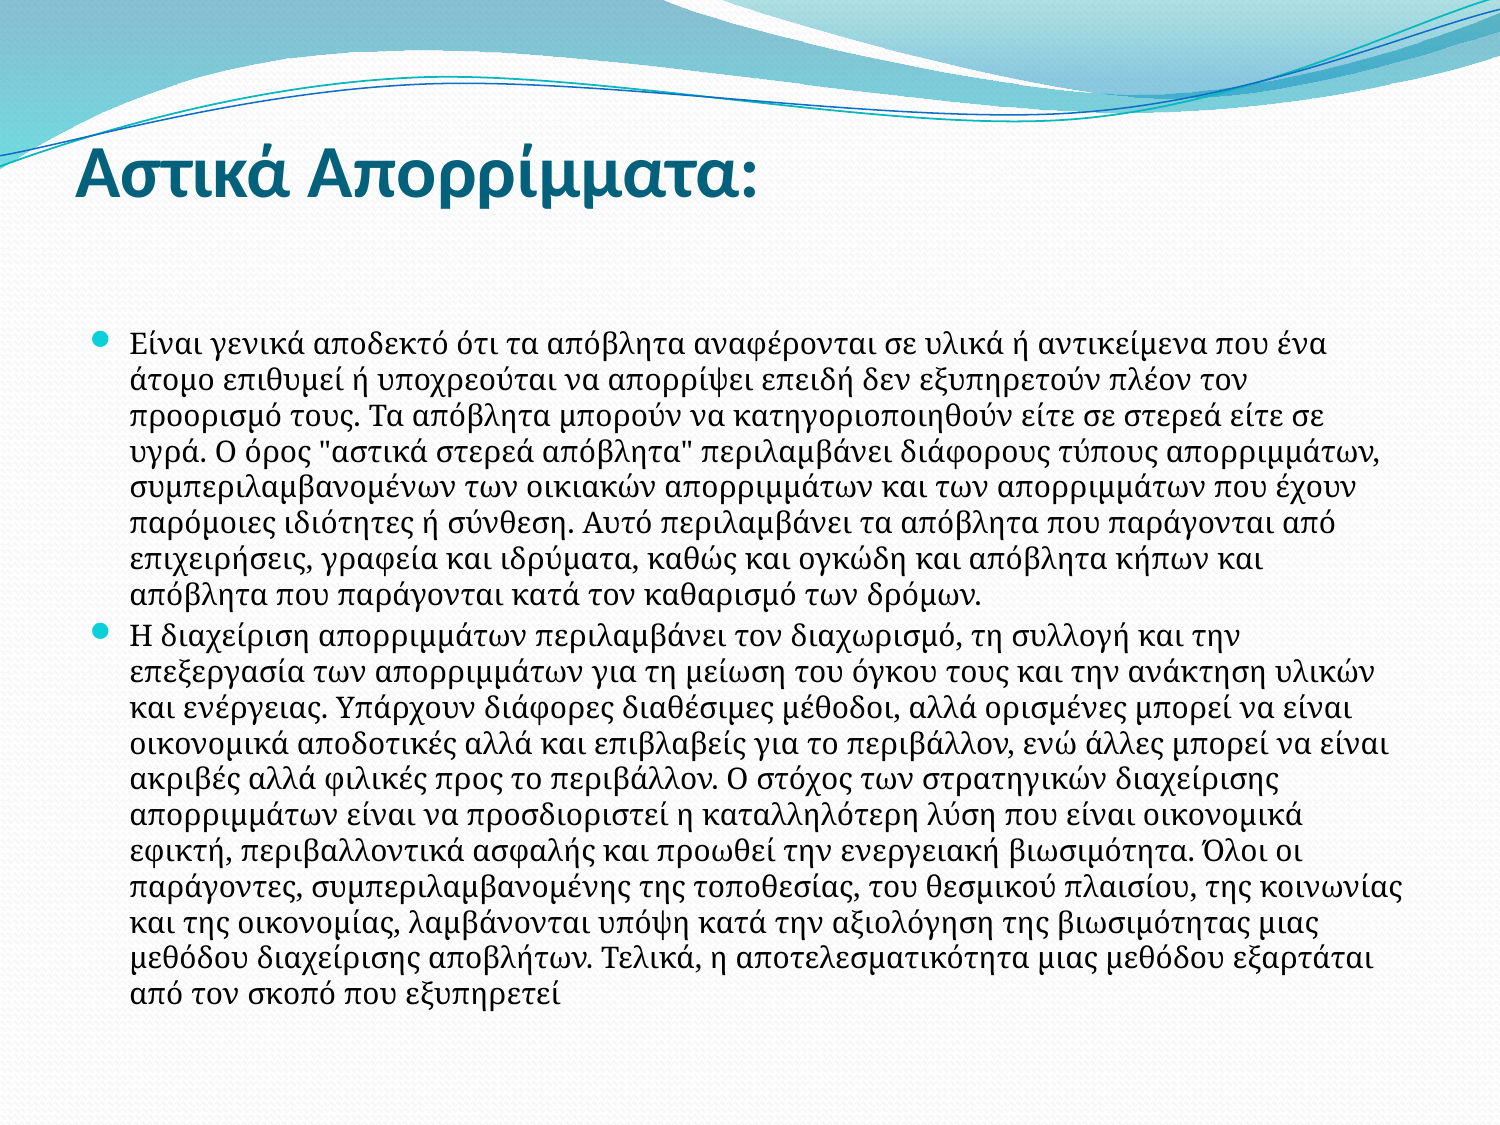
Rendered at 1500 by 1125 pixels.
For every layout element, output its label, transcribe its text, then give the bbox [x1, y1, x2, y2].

title Αστικά Απορρίμματα: [75, 115, 1425, 303]
list Είναι γενικά αποδεκτό ότι τα απόβλητα αναφέρονται σε υλικά ή αντικείμενα που ένα άτομο επιθυμεί ή υποχρεούται να απορρίψει επειδή δεν εξυπηρετούν πλέον τον προορισμό τους. Τα απόβλητα μπορούν να κατηγοριοποιηθούν είτε σε στερεά είτε σε υγρά. Ο όρος "αστικά στερεά απόβλητα" περιλαμβάνει διάφορους τύπους απορριμμάτων, συμπεριλαμβανομένων των οικιακών απορριμμάτων και των απορριμμάτων που έχουν παρόμοιες ιδιότητες ή σύνθεση. Αυτό περιλαμβάνει τα απόβλητα που παράγονται από επιχειρήσεις, γραφεία και ιδρύματα, καθώς και ογκώδη και απόβλητα κήπων και απόβλητα που παράγονται κατά τον καθαρισμό των δρόμων. Η διαχείριση απορριμμάτων περιλαμβάνει τον διαχωρισμό, τη συλλογή και την επεξεργασία των απορριμμάτων για τη μείωση του όγκου τους και την ανάκτηση υλικών και ενέργειας. Υπάρχουν διάφορες διαθέσιμες μέθοδοι, αλλά ορισμένες μπορεί να είναι οικονομικά αποδοτικές αλλά και επιβλαβείς για το περιβάλλον, ενώ άλλες μπορεί να είναι ακριβές αλλά φιλικές προς το περιβάλλον. Ο στόχος των στρατηγικών διαχείρισης απορριμμάτων είναι να προσδιοριστεί η καταλληλότερη λύση που είναι οικονομικά εφικτή, περιβαλλοντικά ασφαλής και προωθεί την ενεργειακή βιωσιμότητα. Όλοι οι παράγοντες, συμπεριλαμβανομένης της τοποθεσίας, του θεσμικού πλαισίου, της κοινωνίας και της οικονομίας, λαμβάνονται υπόψη κατά την αξιολόγηση της βιωσιμότητας μιας μεθόδου διαχείρισης αποβλήτων. Τελικά, η αποτελεσματικότητα μιας μεθόδου εξαρτάται από τον σκοπό που εξυπηρετεί [75, 317, 1425, 1038]
